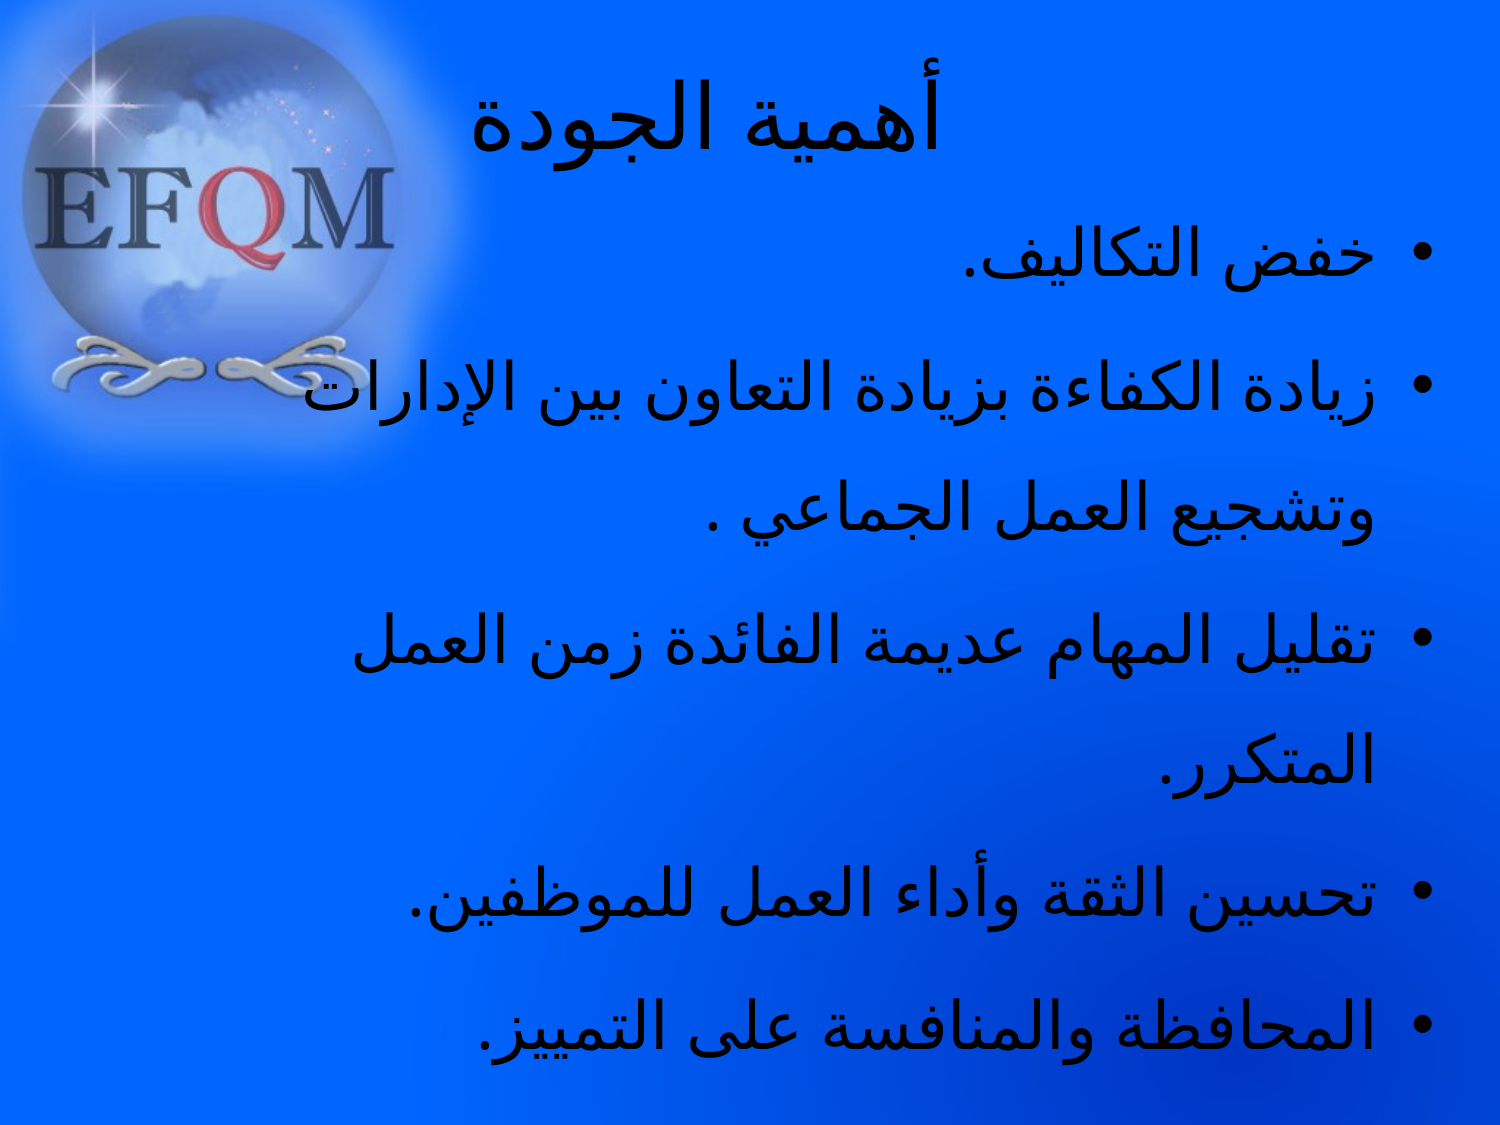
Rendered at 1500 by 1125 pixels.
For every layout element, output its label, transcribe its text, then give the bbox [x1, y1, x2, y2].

title أهمية الجودة [150, 37, 1313, 188]
picture [0, 0, 1500, 1125]
list خفض التكاليف. زيادة الكفاءة بزيادة التعاون بين الإدارات وتشجيع العمل الجماعي . تقليل المهام عديمة الفائدة زمن العمل المتكرر. تحسين الثقة وأداء العمل للموظفين. المحافظة والمنافسة على التمييز. [275, 162, 1450, 1075]
